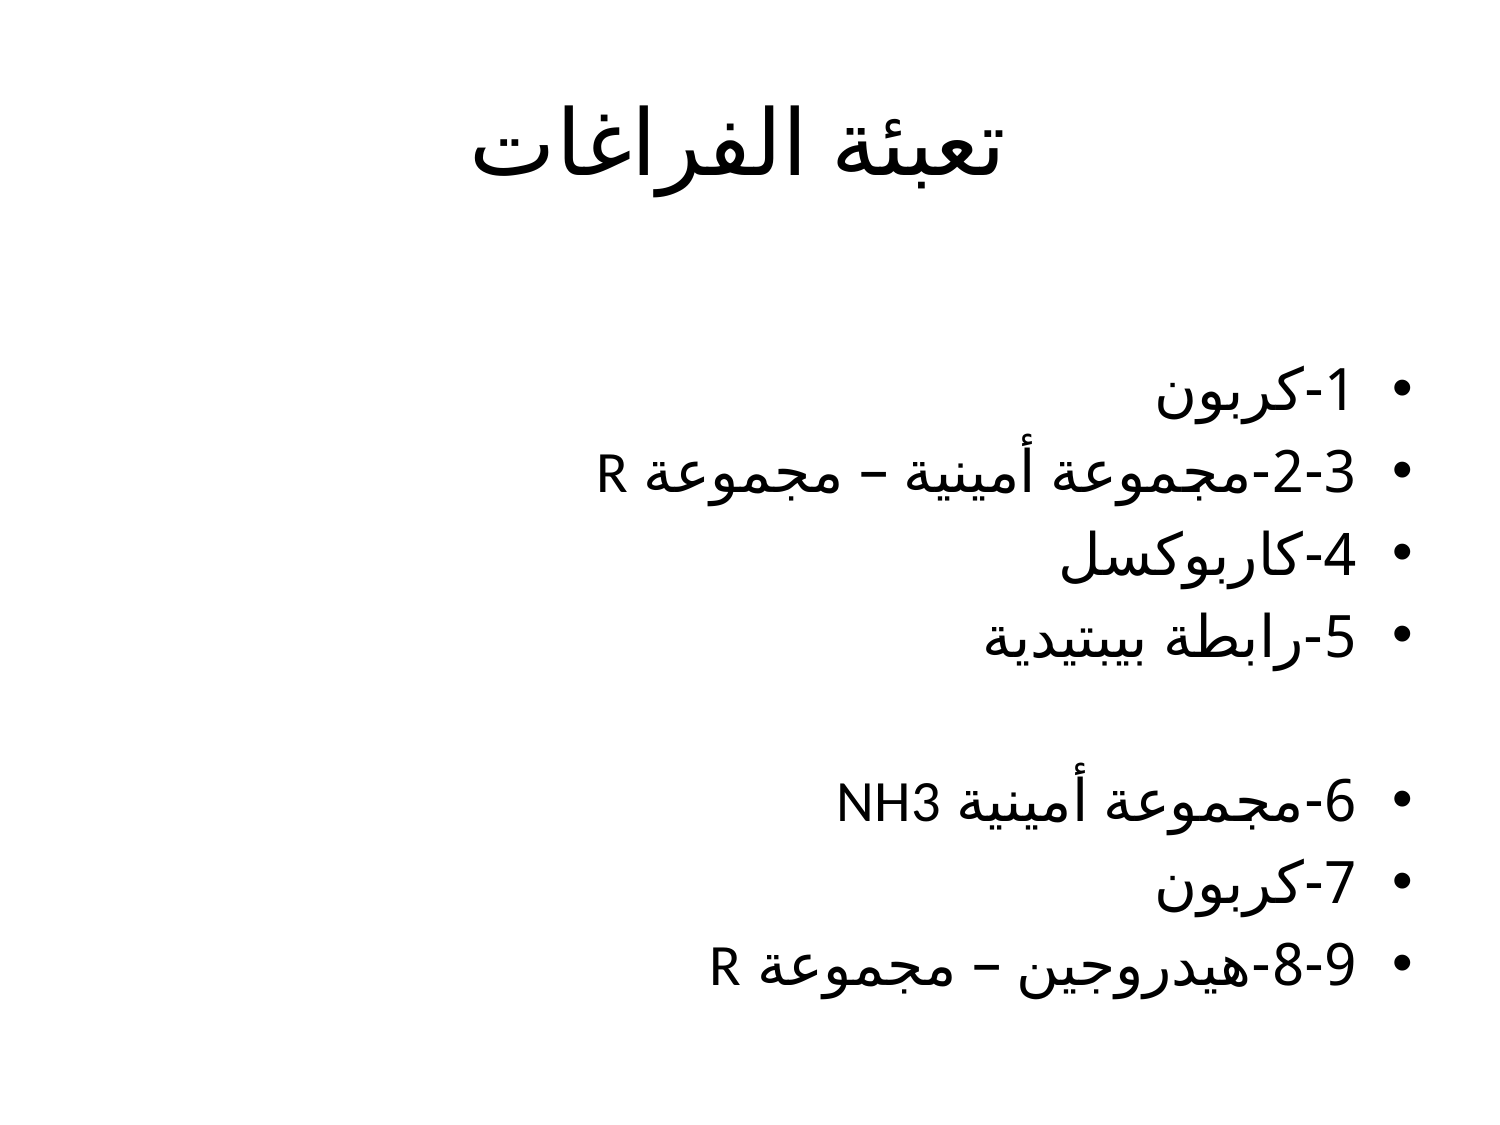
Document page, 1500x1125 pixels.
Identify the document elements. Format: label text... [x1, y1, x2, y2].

list 1-كربون 2-3-مجموعة أمينية – مجموعة R 4-كاربوكسل 5-رابطة بيبتيدية 6-مجموعة أمينية NH3 7-كربون 8-9-هيدروجين – مجموعة R [75, 262, 1425, 1005]
title تعبئة الفراغات [75, 45, 1425, 233]
